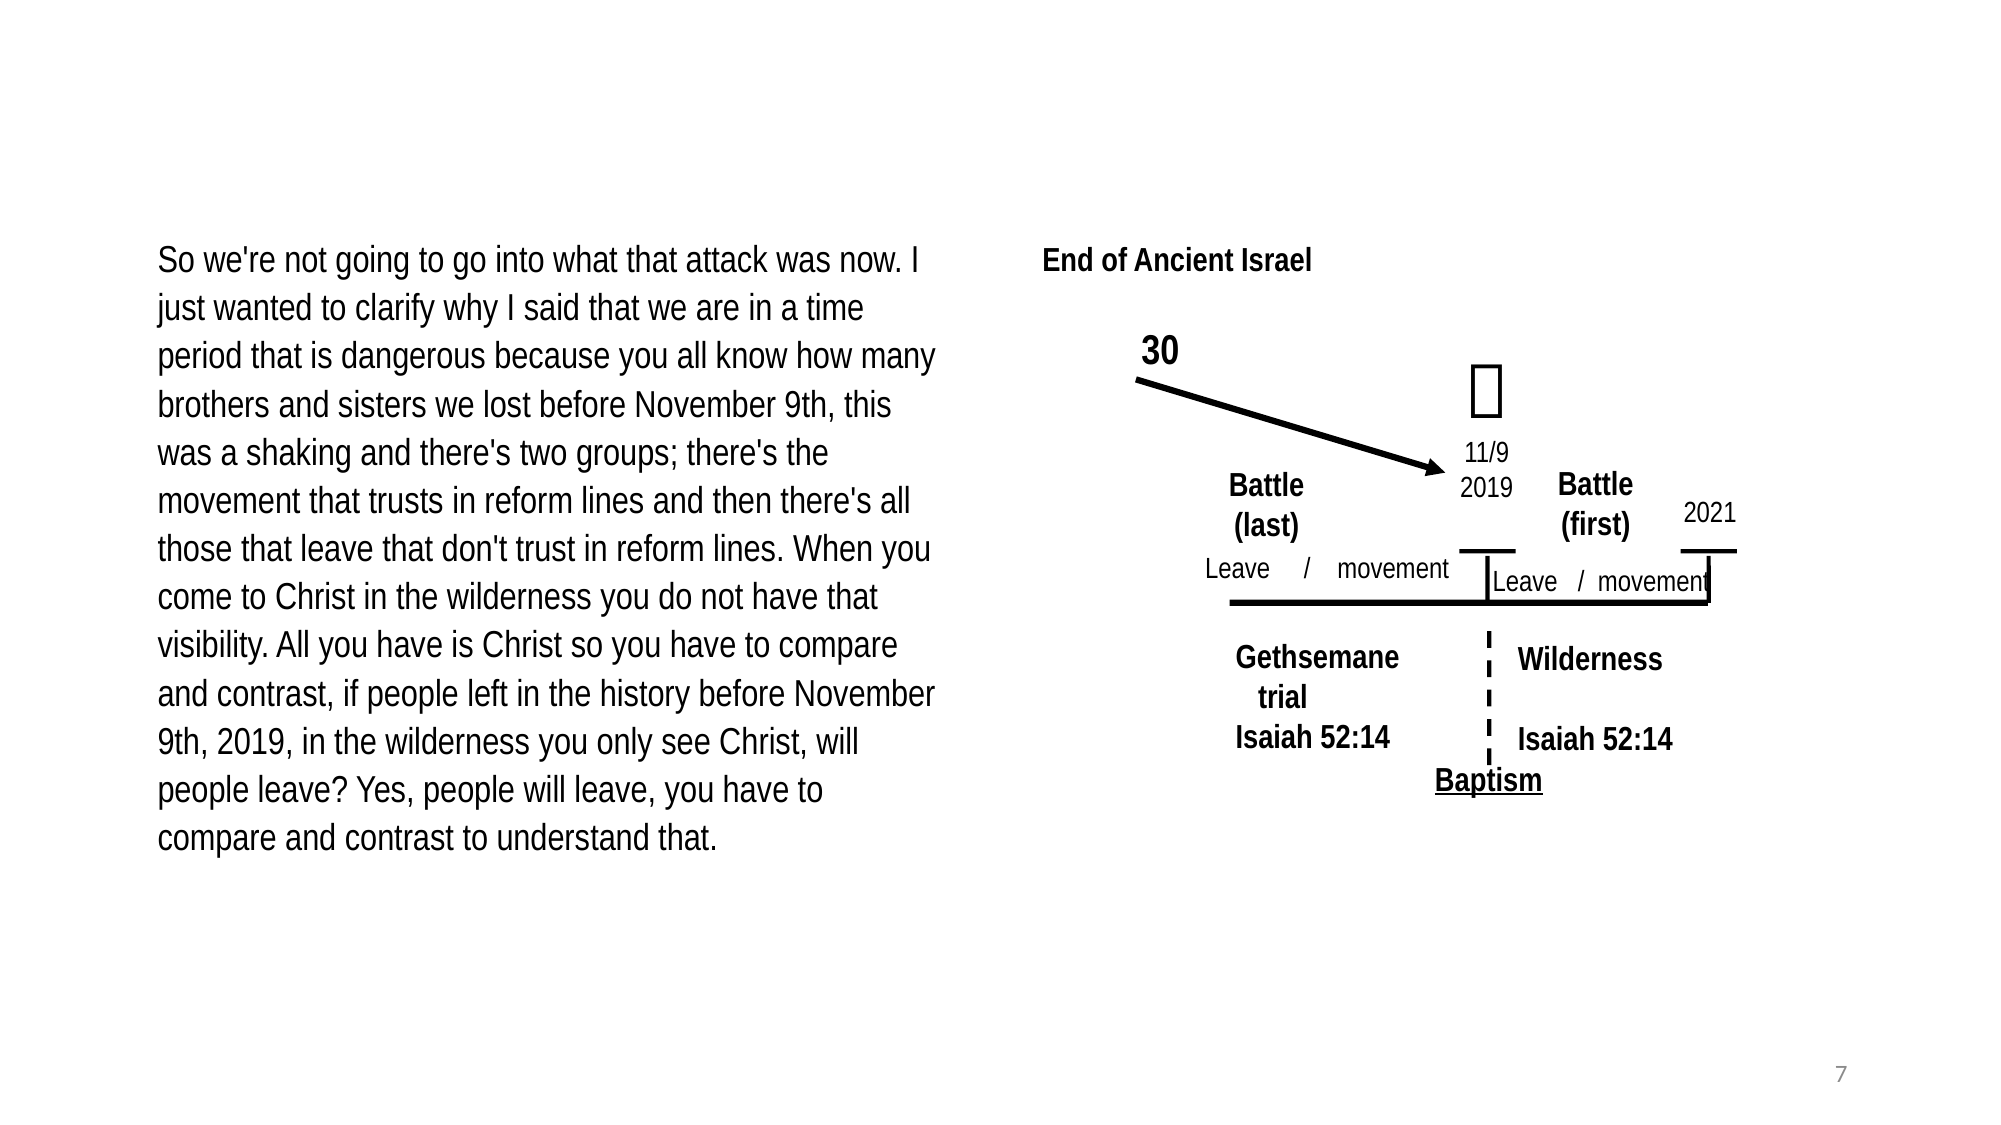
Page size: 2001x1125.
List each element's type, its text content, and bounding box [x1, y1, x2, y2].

text_box End of Ancient Israel [1008, 232, 1347, 336]
text_box So we're not going to go into what that attack was now. I just wanted to clarify why I said that we are in a time period that is dangerous because you all know how many brothers and sisters we lost before November 9th, this was a shaking and there's two groups; there's the movement that trusts in reform lines and then there's all those that leave that don't trust in reform lines. When you come to Christ in the wilderness you do not have that visibility. All you have is Christ so you have to compare and contrast, if people left in the history before November 9th, 2019, in the wilderness you only see Christ, will people leave? Yes, people will leave, you have to compare and contrast to understand that. [142, 224, 961, 866]
text_box 2021 [1664, 487, 1781, 534]
text_box Baptism [1421, 751, 1557, 824]
slide_number 7 [1412, 1042, 1863, 1103]
text_box Leave / movement [1486, 556, 1739, 616]
text_box 30 [1135, 336, 1220, 379]
text_box Gethsemane trial Isaiah 52:14 [1229, 629, 1447, 777]
text_box Leave / movement [1199, 543, 1512, 603]
text_box Wilderness Isaiah 52:14 [1511, 631, 1730, 779]
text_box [1135, 379, 1446, 473]
text_box Battle (last) [1199, 473, 1334, 543]
text_box  11/9 2019 [1416, 337, 1558, 494]
text_box Battle (first) [1528, 455, 1664, 556]
